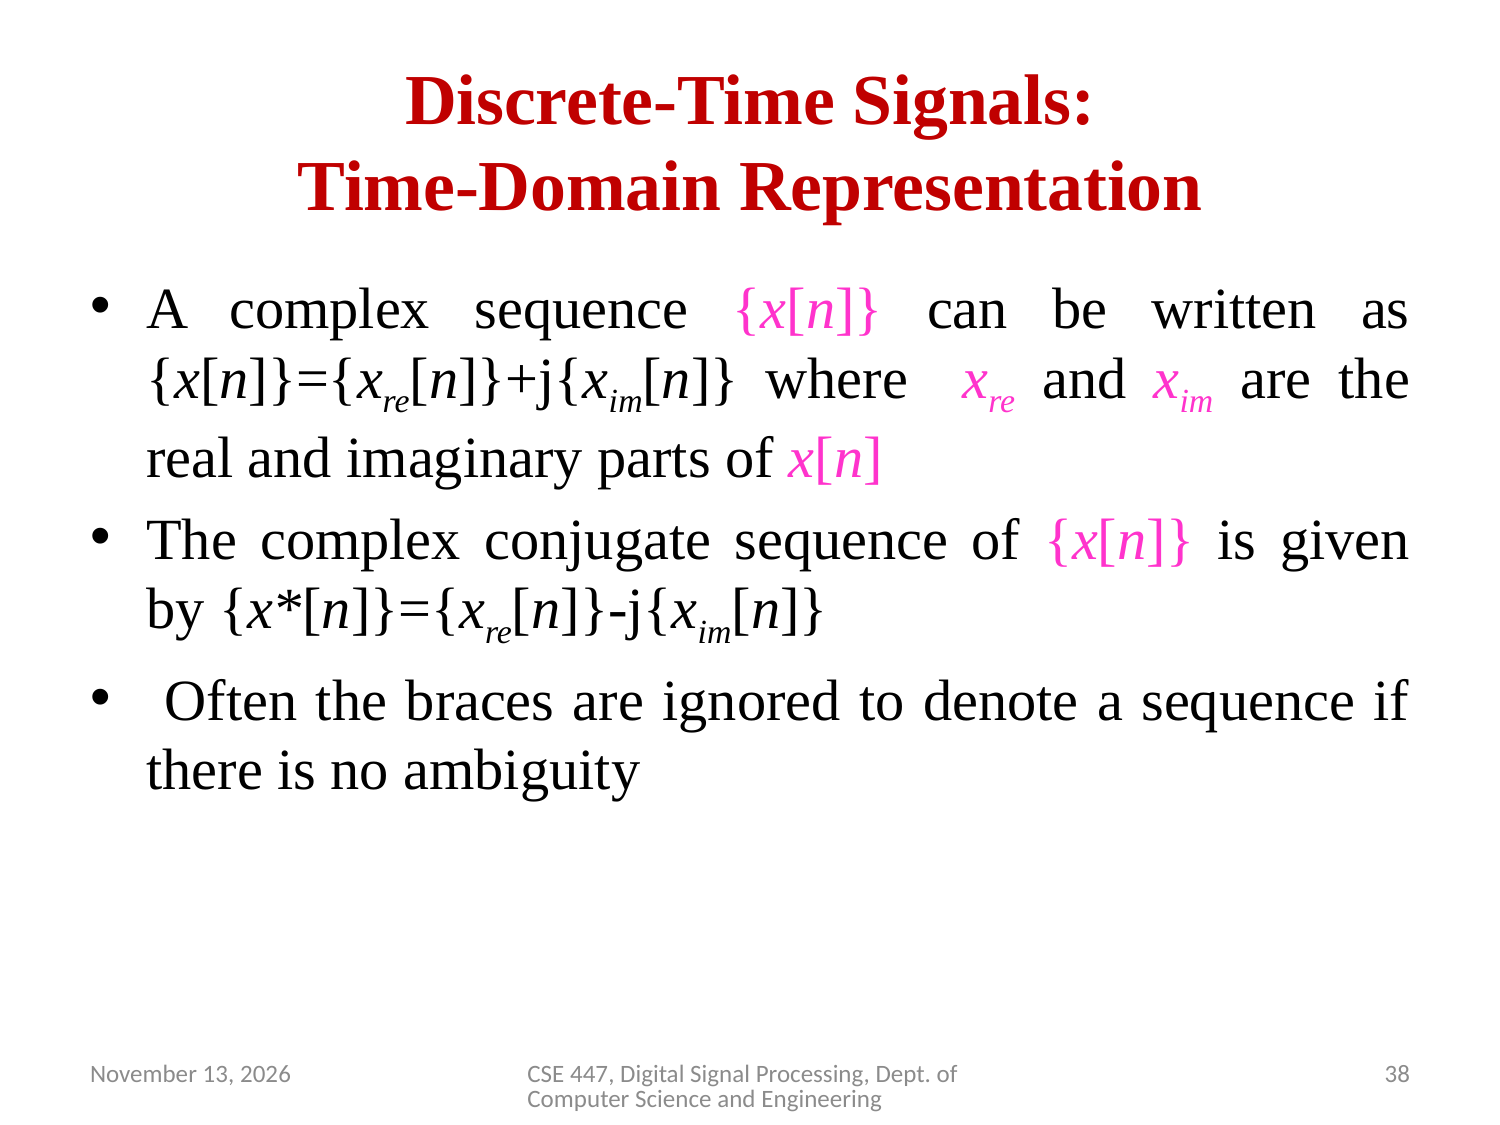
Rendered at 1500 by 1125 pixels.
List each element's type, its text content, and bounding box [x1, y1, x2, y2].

slide_number 38 [1074, 1042, 1425, 1103]
title Discrete-Time Signals: Time-Domain Representation [75, 45, 1425, 233]
footer CSE 447, Digital Signal Processing, Dept. of Computer Science and Engineering [512, 1042, 988, 1103]
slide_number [75, 1042, 425, 1103]
list A complex sequence {x[n]} can be written as {x[n]}={xre[n]}+j{xim[n]} where xre and xim are the real and imaginary parts of x[n] The complex conjugate sequence of {x[n]} is given by {x*[n]}={xre[n]}-j{xim[n]} Often the braces are ignored to denote a sequence if there is no ambiguity [75, 262, 1425, 1005]
